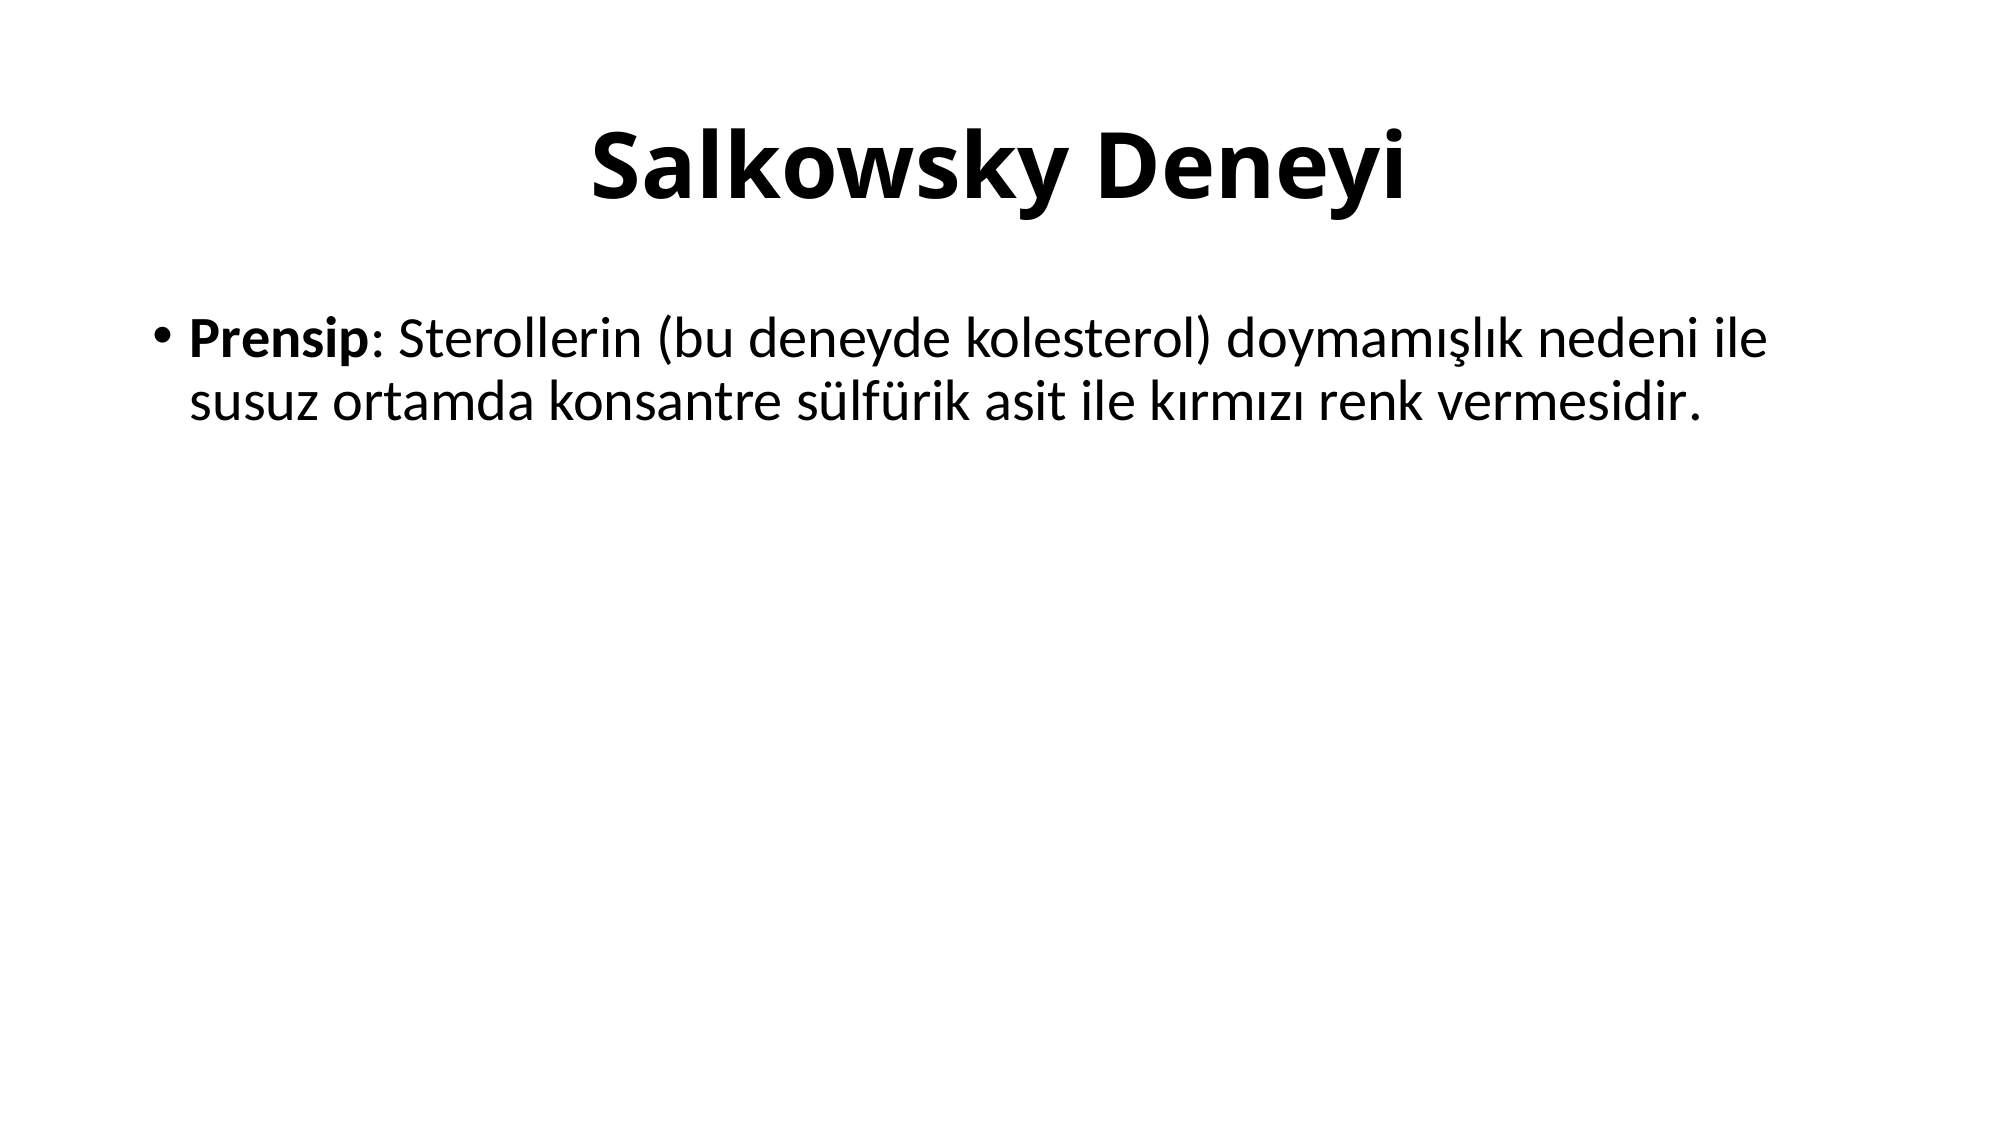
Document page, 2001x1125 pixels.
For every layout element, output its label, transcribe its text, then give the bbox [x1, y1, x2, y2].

title Salkowsky Deneyi [137, 59, 1863, 278]
list Prensip: Sterollerin (bu deneyde kolesterol) doymamışlık nedeni ile susuz ortamda konsantre sülfürik asit ile kırmızı renk vermesidir. [137, 299, 1863, 1014]
